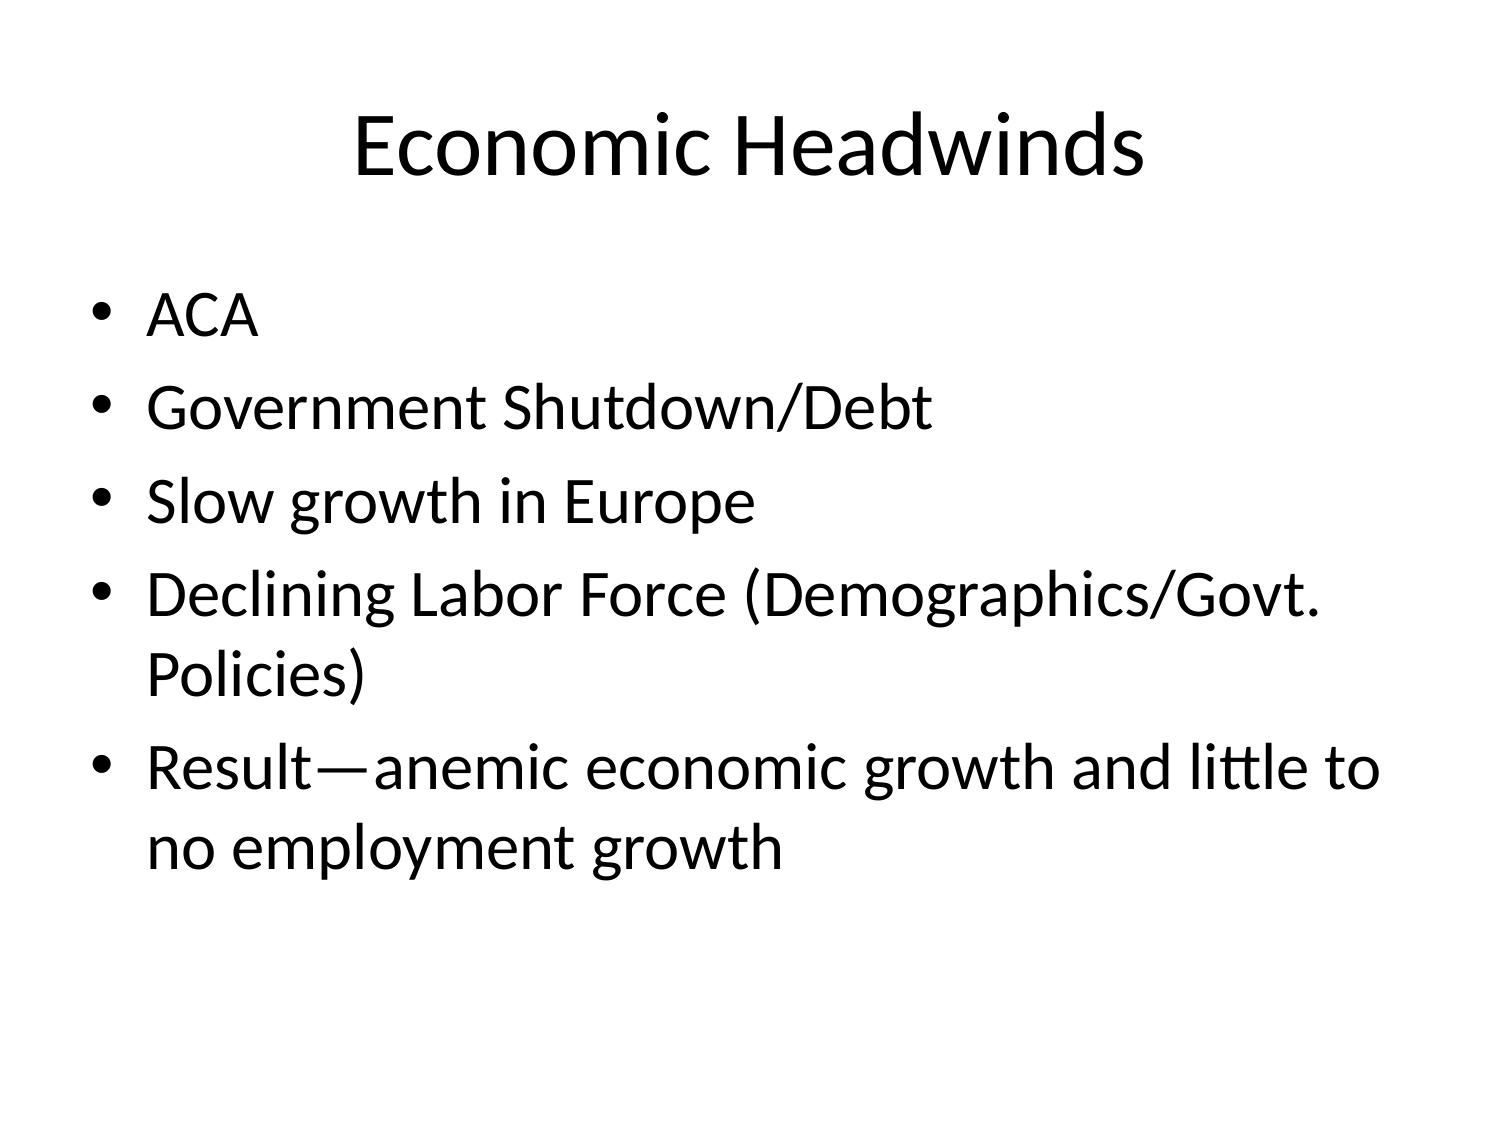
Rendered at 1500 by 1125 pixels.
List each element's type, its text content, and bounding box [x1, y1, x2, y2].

list ACA Government Shutdown/Debt Slow growth in Europe Declining Labor Force (Demographics/Govt. Policies) Result—anemic economic growth and little to no employment growth [75, 262, 1425, 1005]
title Economic Headwinds [75, 45, 1425, 233]
